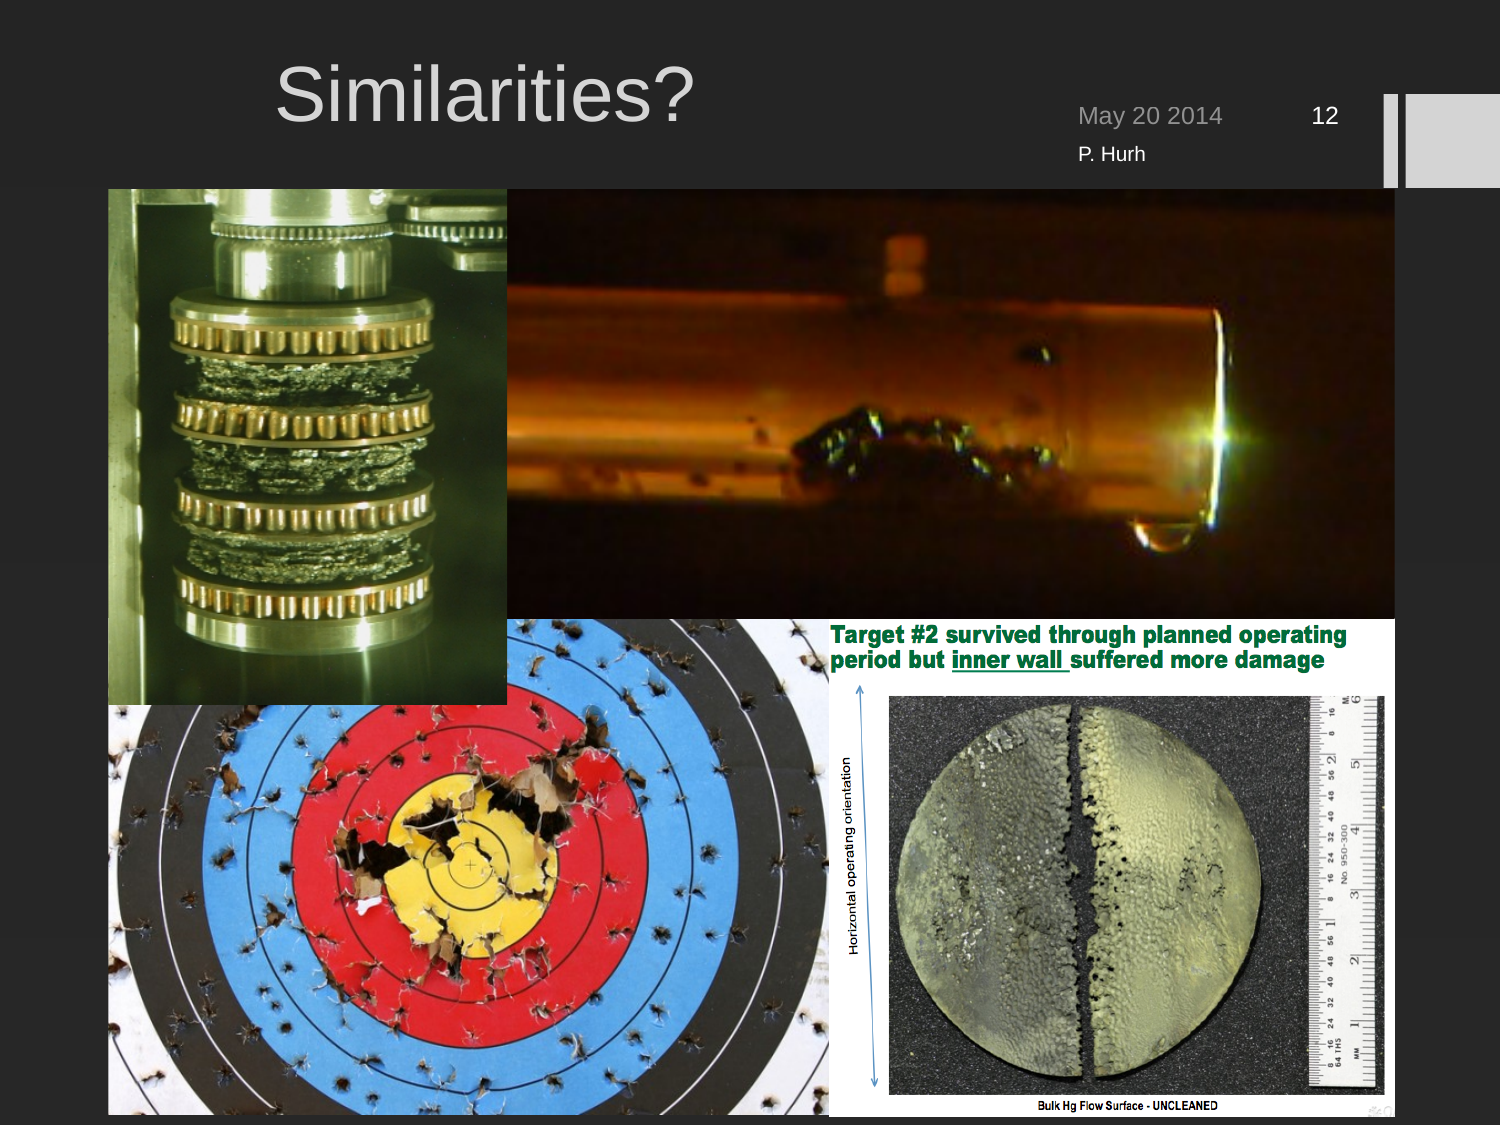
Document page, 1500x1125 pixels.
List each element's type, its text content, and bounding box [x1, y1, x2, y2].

title Similarities? [259, 35, 783, 145]
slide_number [1063, 90, 1258, 139]
footer P. Hurh [1063, 140, 1355, 189]
slide_number 12 [1258, 90, 1355, 140]
picture [107, 189, 1396, 1118]
